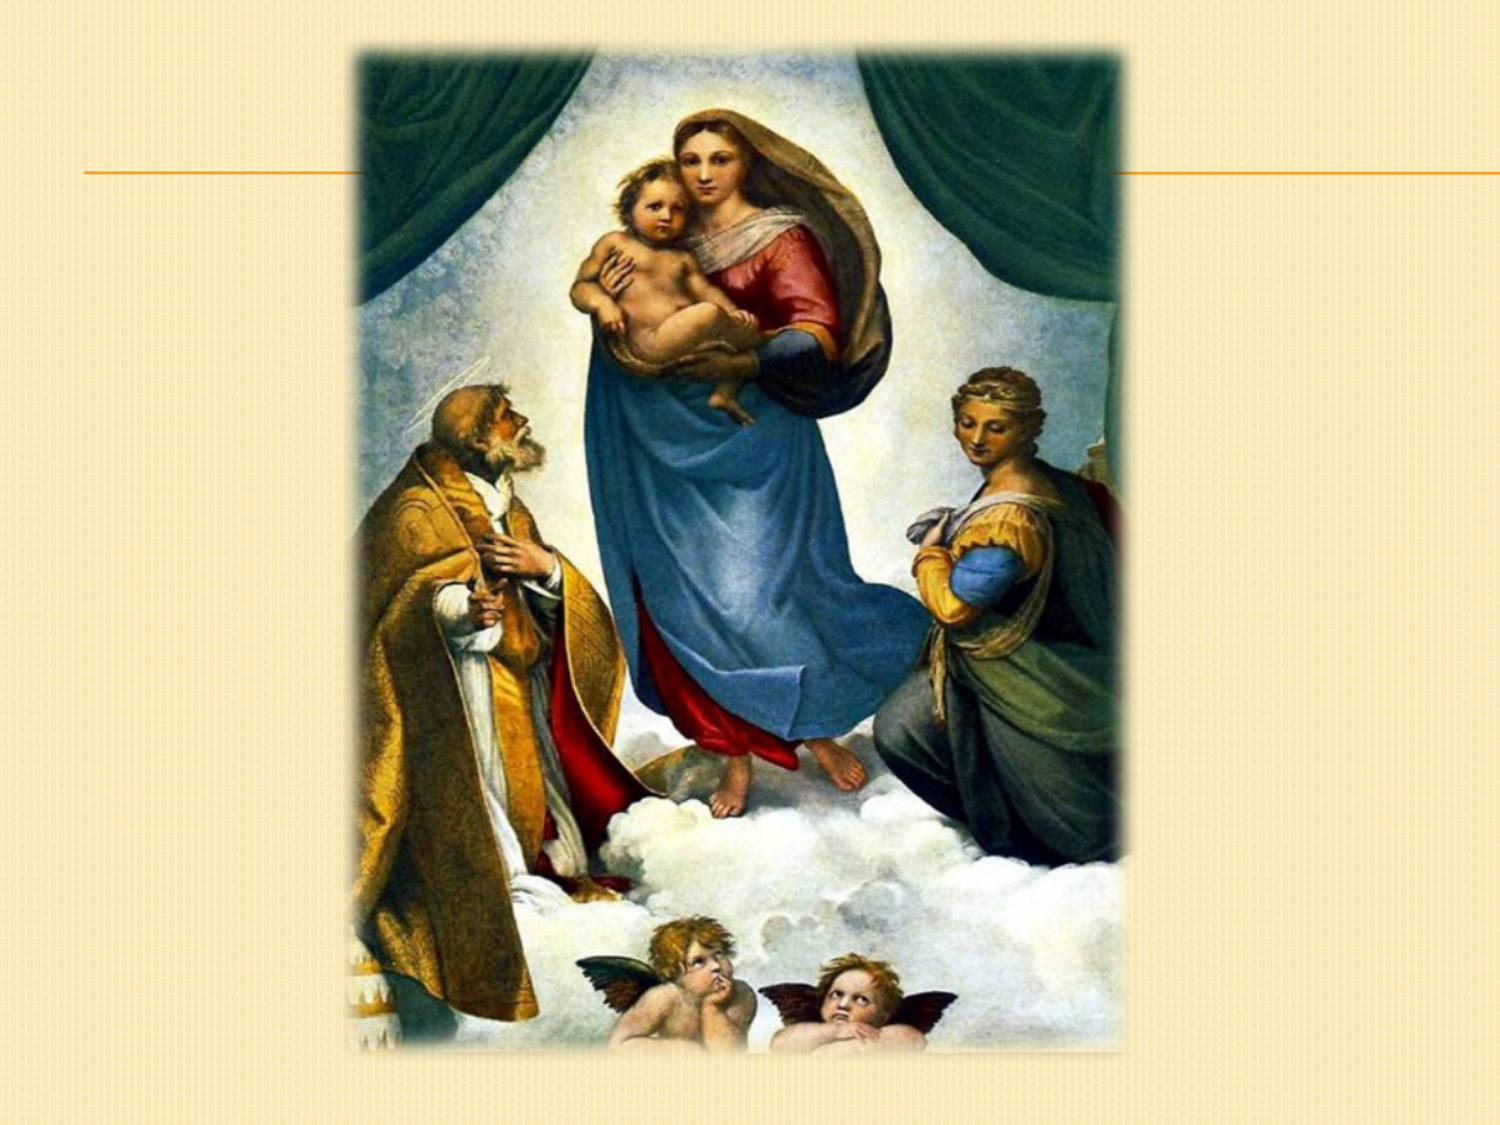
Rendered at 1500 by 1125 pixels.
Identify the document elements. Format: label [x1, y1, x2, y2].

picture [339, 34, 1140, 1063]
